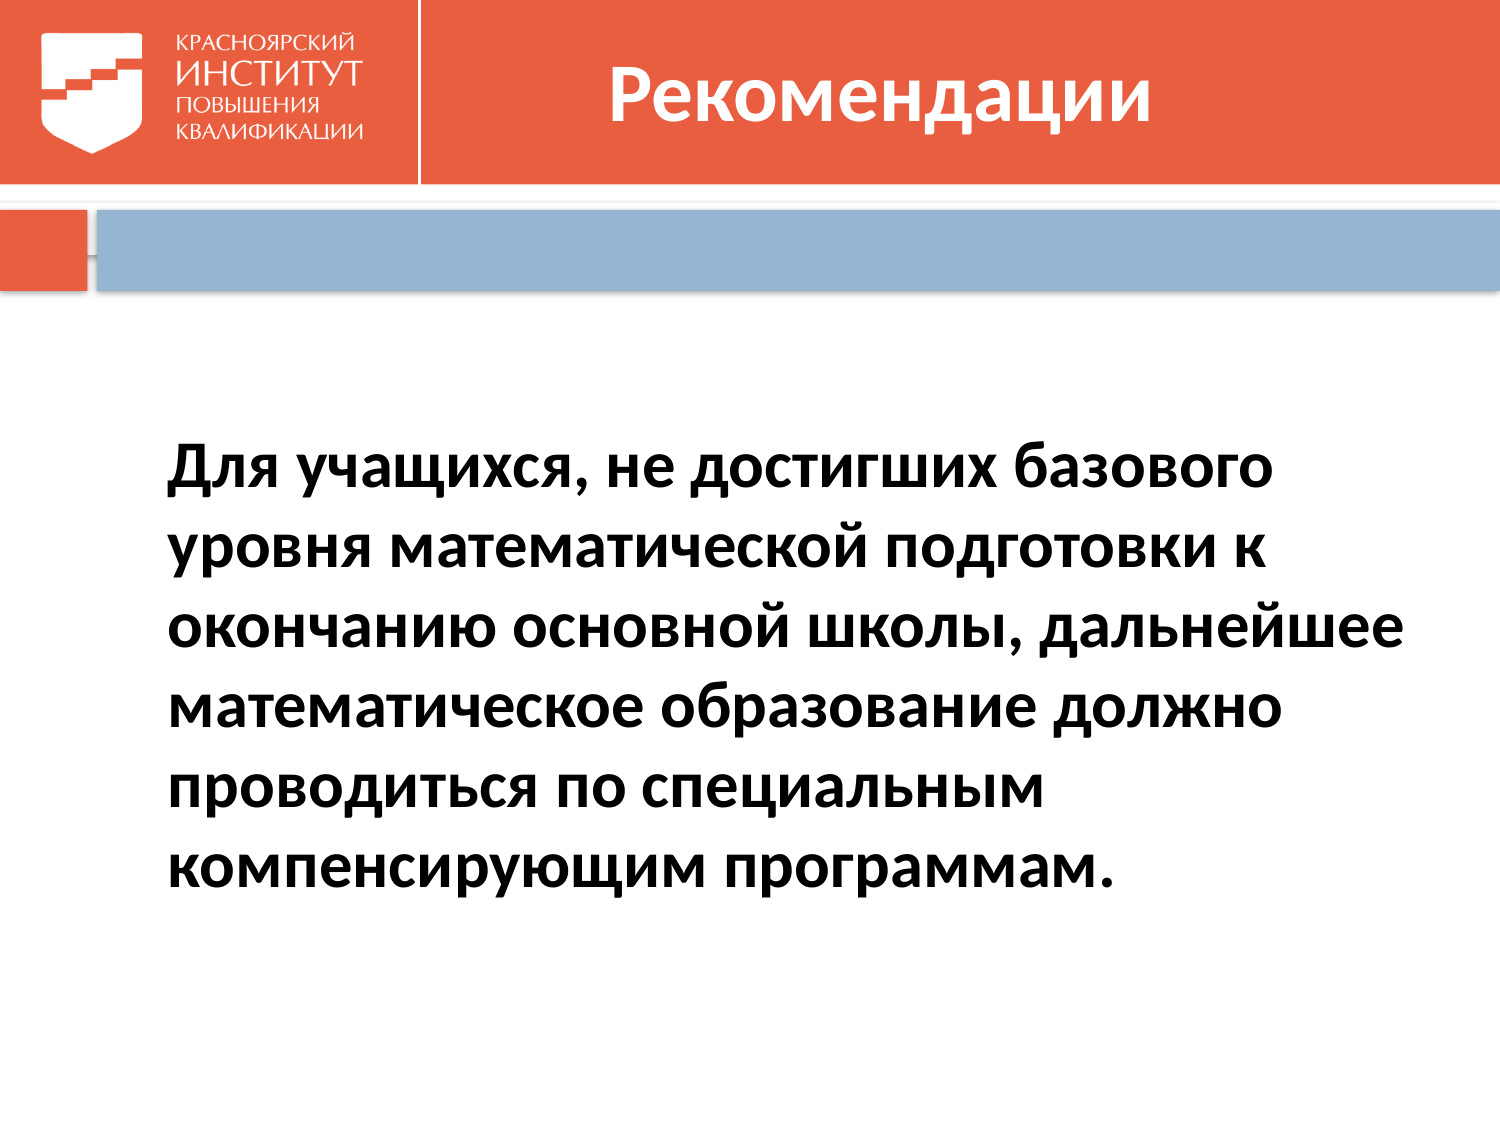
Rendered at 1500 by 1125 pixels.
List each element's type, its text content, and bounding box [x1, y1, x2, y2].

picture [0, 0, 408, 177]
title Рекомендации [454, 6, 1308, 170]
list Для учащихся, не достигших базового уровня математической подготовки к окончанию основной школы, дальнейшее математическое образование должно проводиться по специальным компенсирующим программам. [100, 326, 1439, 1083]
